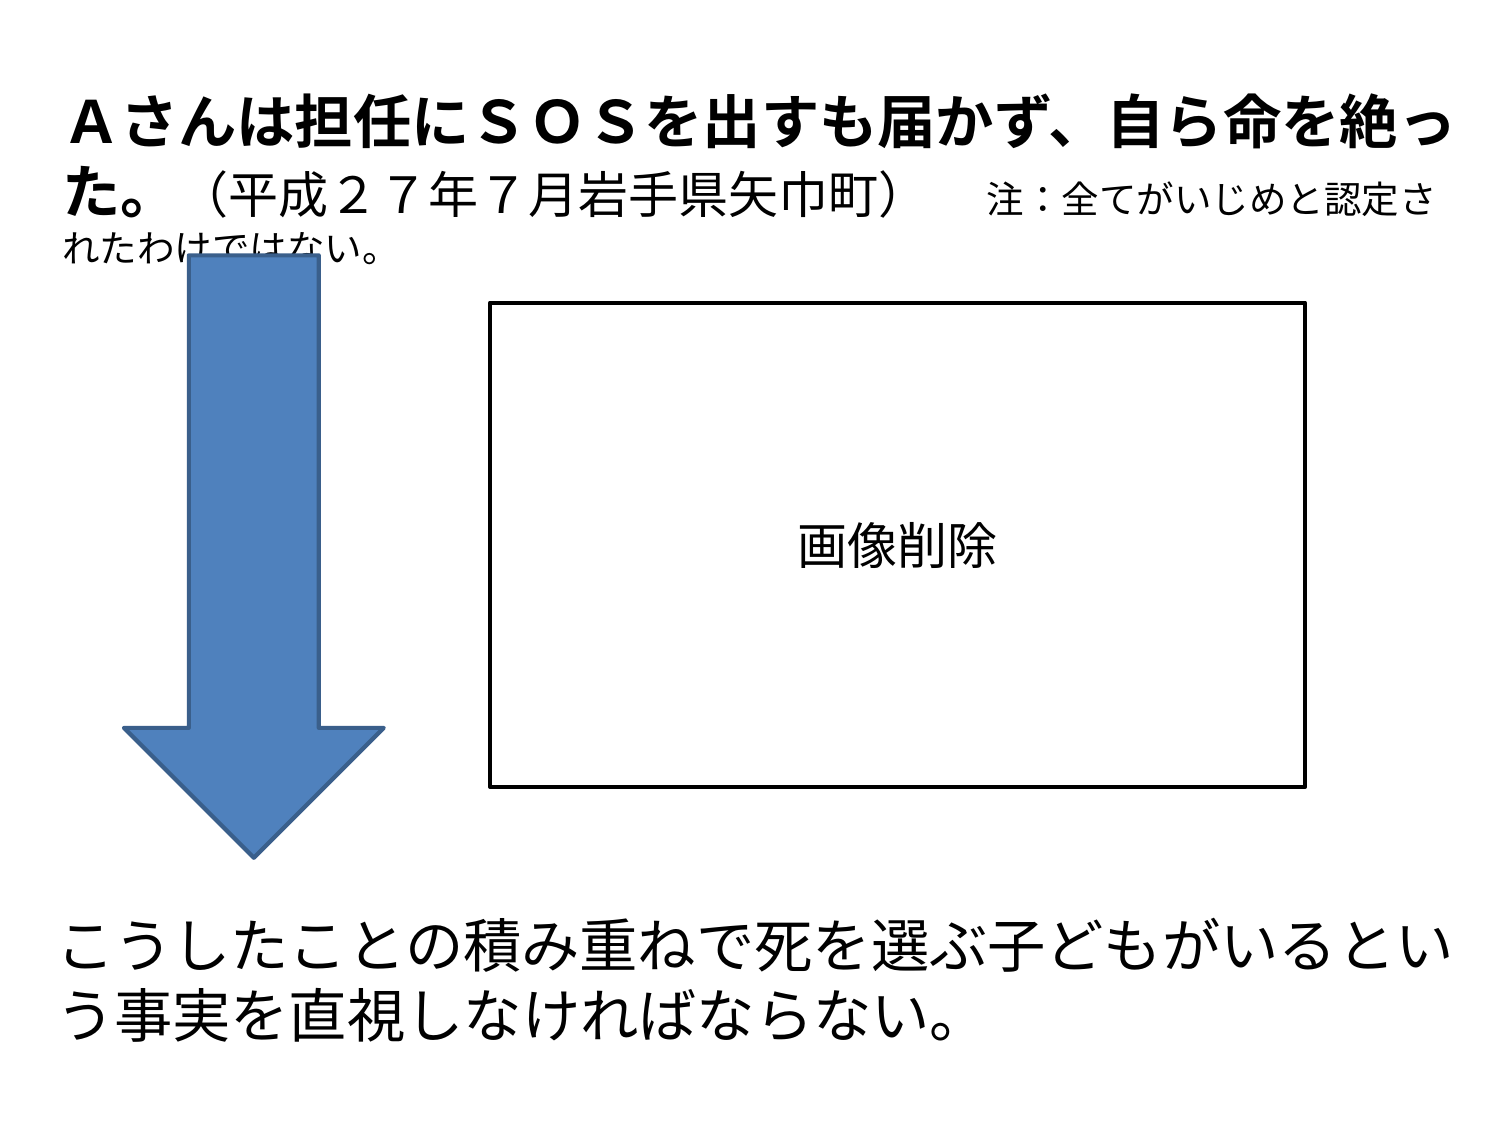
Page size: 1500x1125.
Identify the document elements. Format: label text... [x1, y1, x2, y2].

text_box [121, 253, 386, 860]
text_box こうしたことの積み重ねで死を選ぶ子どもがいるという事実を直視しなければならない。 [41, 902, 1477, 1057]
text_box 画像削除 [488, 301, 1307, 789]
text_box Ａさんは担任にＳＯＳを出すも届かず、自ら命を絶った。（平成２７年７月岩手県矢巾町） 注：全てがいじめと認定されたわけではない。 [47, 78, 1483, 278]
